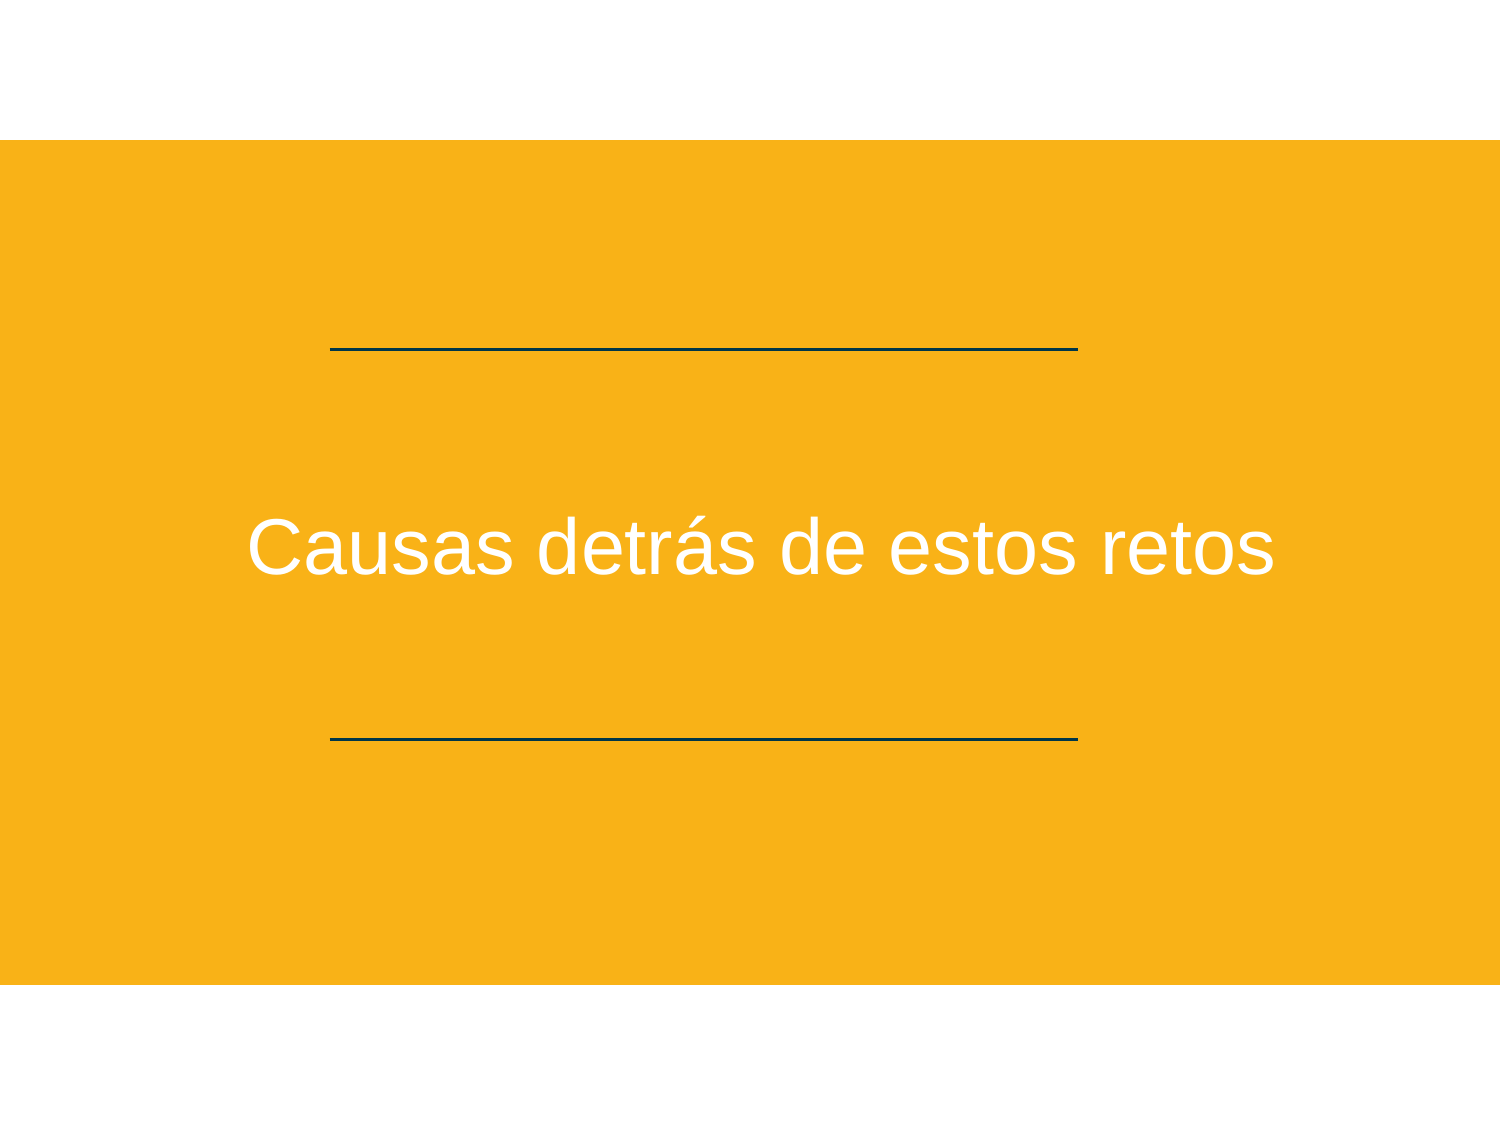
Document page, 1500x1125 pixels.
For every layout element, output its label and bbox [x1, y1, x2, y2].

picture [0, 140, 1500, 985]
